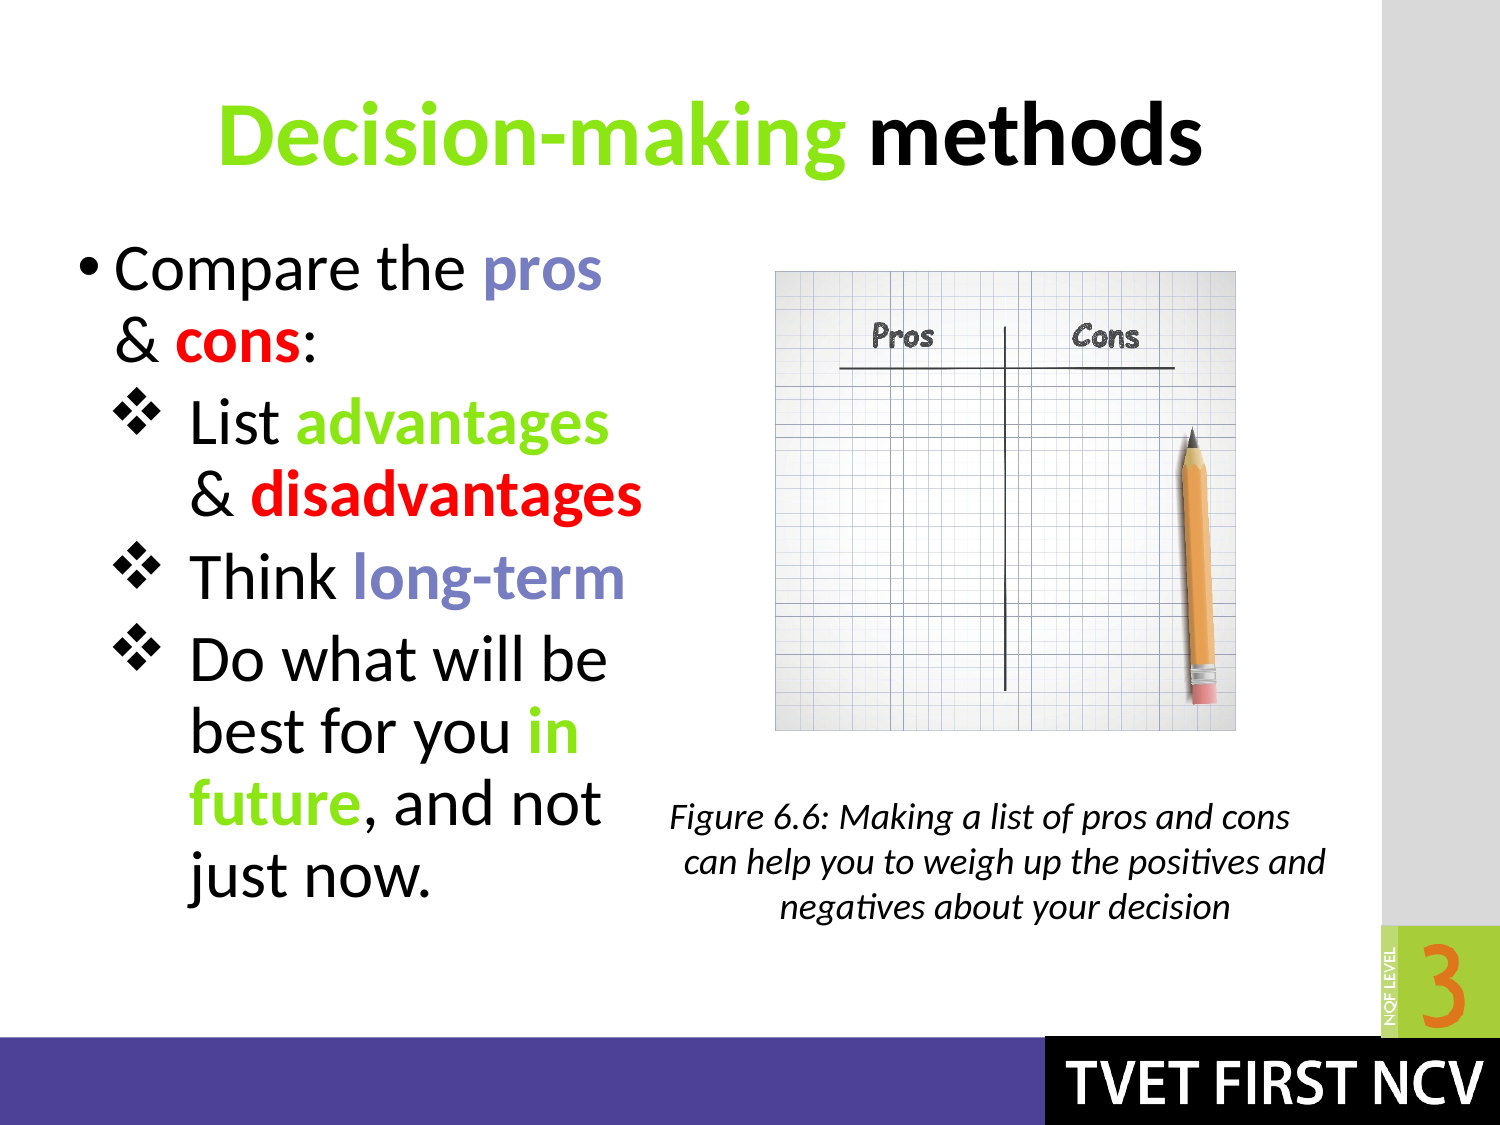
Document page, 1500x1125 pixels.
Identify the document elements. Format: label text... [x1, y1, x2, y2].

list Compare the pros & cons: List advantages & disadvantages Think long-term Do what will be best for you in future, and not just now. [62, 225, 680, 980]
title Decision-making methods [62, 77, 1360, 196]
picture [1065, 1050, 1484, 1120]
text_box Figure 6.6: Making a list of pros and cons can help you to weigh up the positives and negatives about your decision [630, 784, 1381, 935]
picture [1381, 925, 1500, 1038]
picture [775, 271, 1236, 731]
